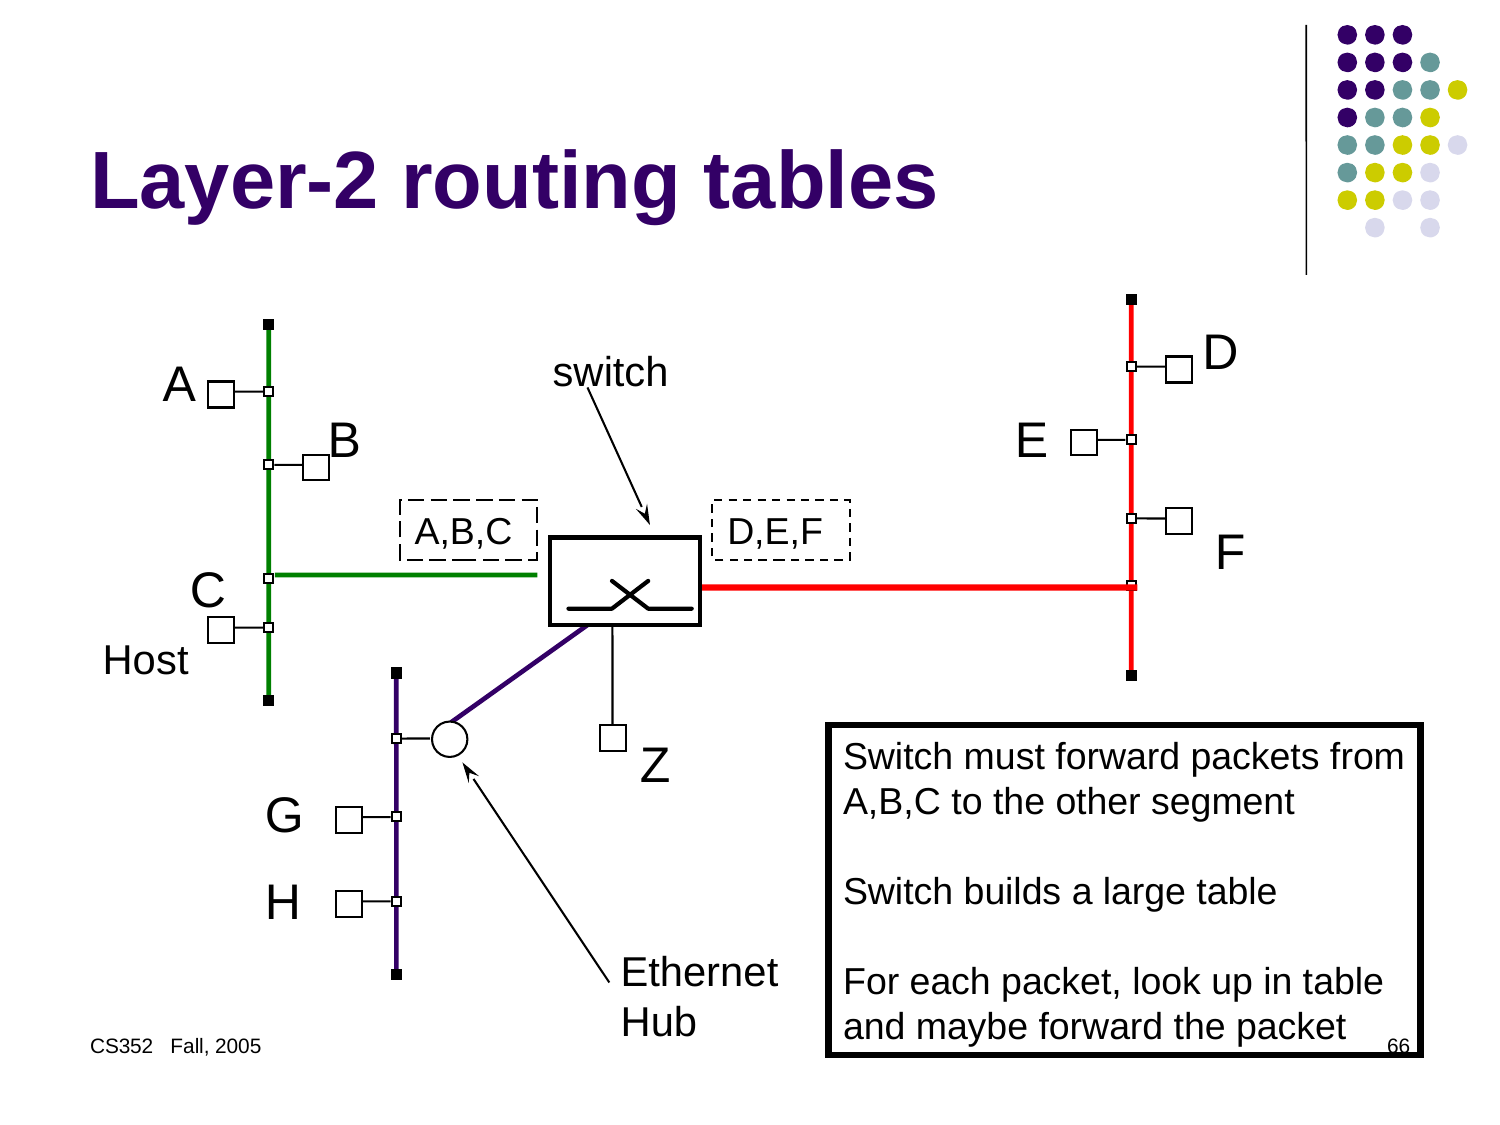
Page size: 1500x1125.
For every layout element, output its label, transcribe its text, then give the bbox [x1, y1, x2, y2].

text_box [635, 503, 650, 526]
text_box E [1000, 399, 1064, 475]
text_box [1126, 435, 1136, 445]
text_box [303, 454, 330, 481]
text_box [431, 721, 468, 757]
text_box [1165, 356, 1187, 383]
text_box [1126, 580, 1136, 587]
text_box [568, 580, 693, 610]
text_box [1126, 294, 1136, 304]
text_box [264, 574, 274, 584]
text_box D,E,F [712, 499, 850, 560]
text_box switch [537, 337, 684, 403]
text_box [391, 969, 401, 979]
text_box [1165, 508, 1192, 535]
text_box Host [87, 624, 204, 691]
title Layer-2 routing tables [74, 19, 1313, 233]
text_box G [250, 774, 319, 850]
text_box Ethernet Hub [605, 937, 794, 1053]
text_box Z [625, 724, 686, 800]
text_box [335, 891, 362, 918]
slide_number CS352 Fall, 2005 [74, 1024, 426, 1101]
text_box C [175, 549, 241, 625]
text_box [462, 762, 480, 784]
text_box H [250, 862, 316, 938]
text_box [1070, 429, 1097, 456]
text_box D [1187, 312, 1254, 388]
text_box [1126, 362, 1136, 372]
text_box [600, 725, 625, 752]
text_box [549, 537, 700, 625]
text_box [211, 381, 235, 408]
text_box Switch must forward packets from A,B,C to the other segment Switch builds a large table For each packet, look up in table and maybe forward the packet [828, 724, 1421, 1055]
slide_number 66 [1074, 1024, 1426, 1101]
text_box [264, 387, 274, 397]
text_box [264, 696, 274, 706]
text_box [391, 668, 401, 678]
text_box [391, 733, 401, 743]
text_box F [1200, 512, 1261, 588]
text_box [335, 806, 362, 833]
text_box B [312, 399, 376, 475]
text_box [264, 623, 274, 633]
text_box [1126, 513, 1136, 523]
text_box A [147, 343, 211, 419]
text_box [264, 319, 274, 329]
text_box [1126, 671, 1136, 681]
text_box [264, 460, 274, 470]
text_box [391, 896, 401, 906]
text_box A,B,C [399, 499, 538, 560]
text_box [208, 625, 235, 644]
text_box [391, 812, 401, 822]
